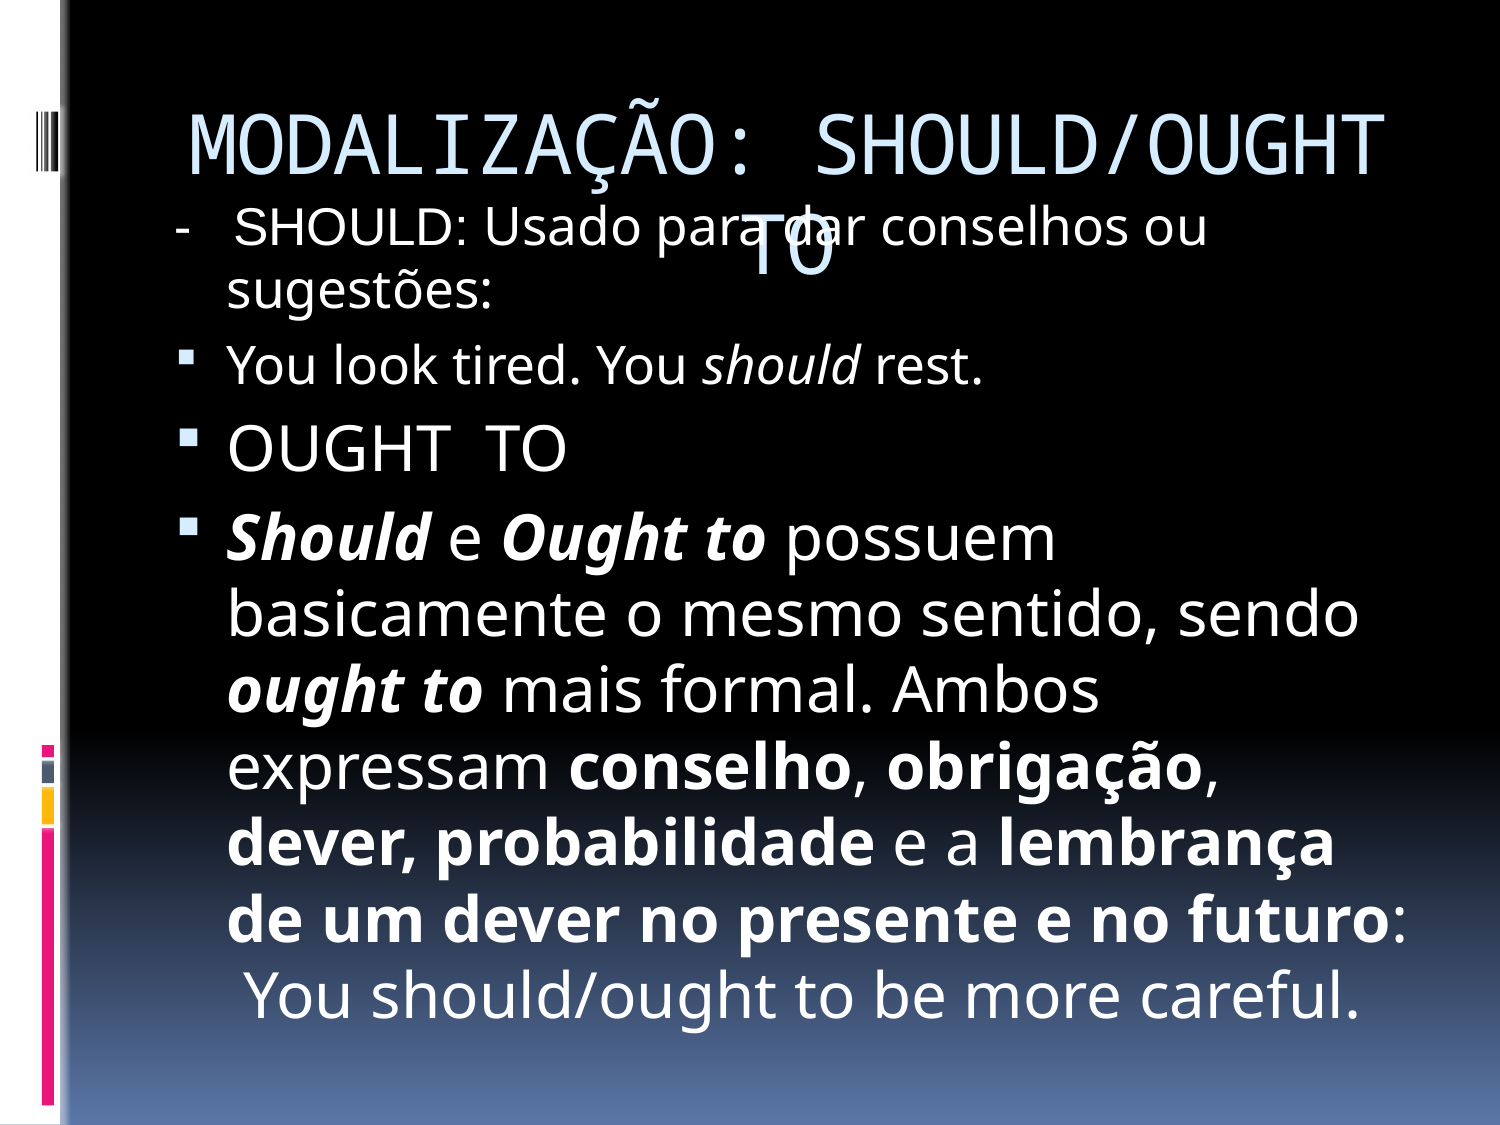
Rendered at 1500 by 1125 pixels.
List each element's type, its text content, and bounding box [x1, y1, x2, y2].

list - SHOULD: Usado para dar conselhos ou sugestões: You look tired. You should rest. OUGHT TO Should e Ought to possuem basicamente o mesmo sentido, sendo ought to mais formal. Ambos expressam conselho, obrigação, dever, probabilidade e a lembrança de um dever no presente e no futuro: You should/ought to be more careful. [150, 184, 1425, 1125]
title MODALIZAÇÃO: SHOULD/OUGHT TO [150, 83, 1425, 184]
